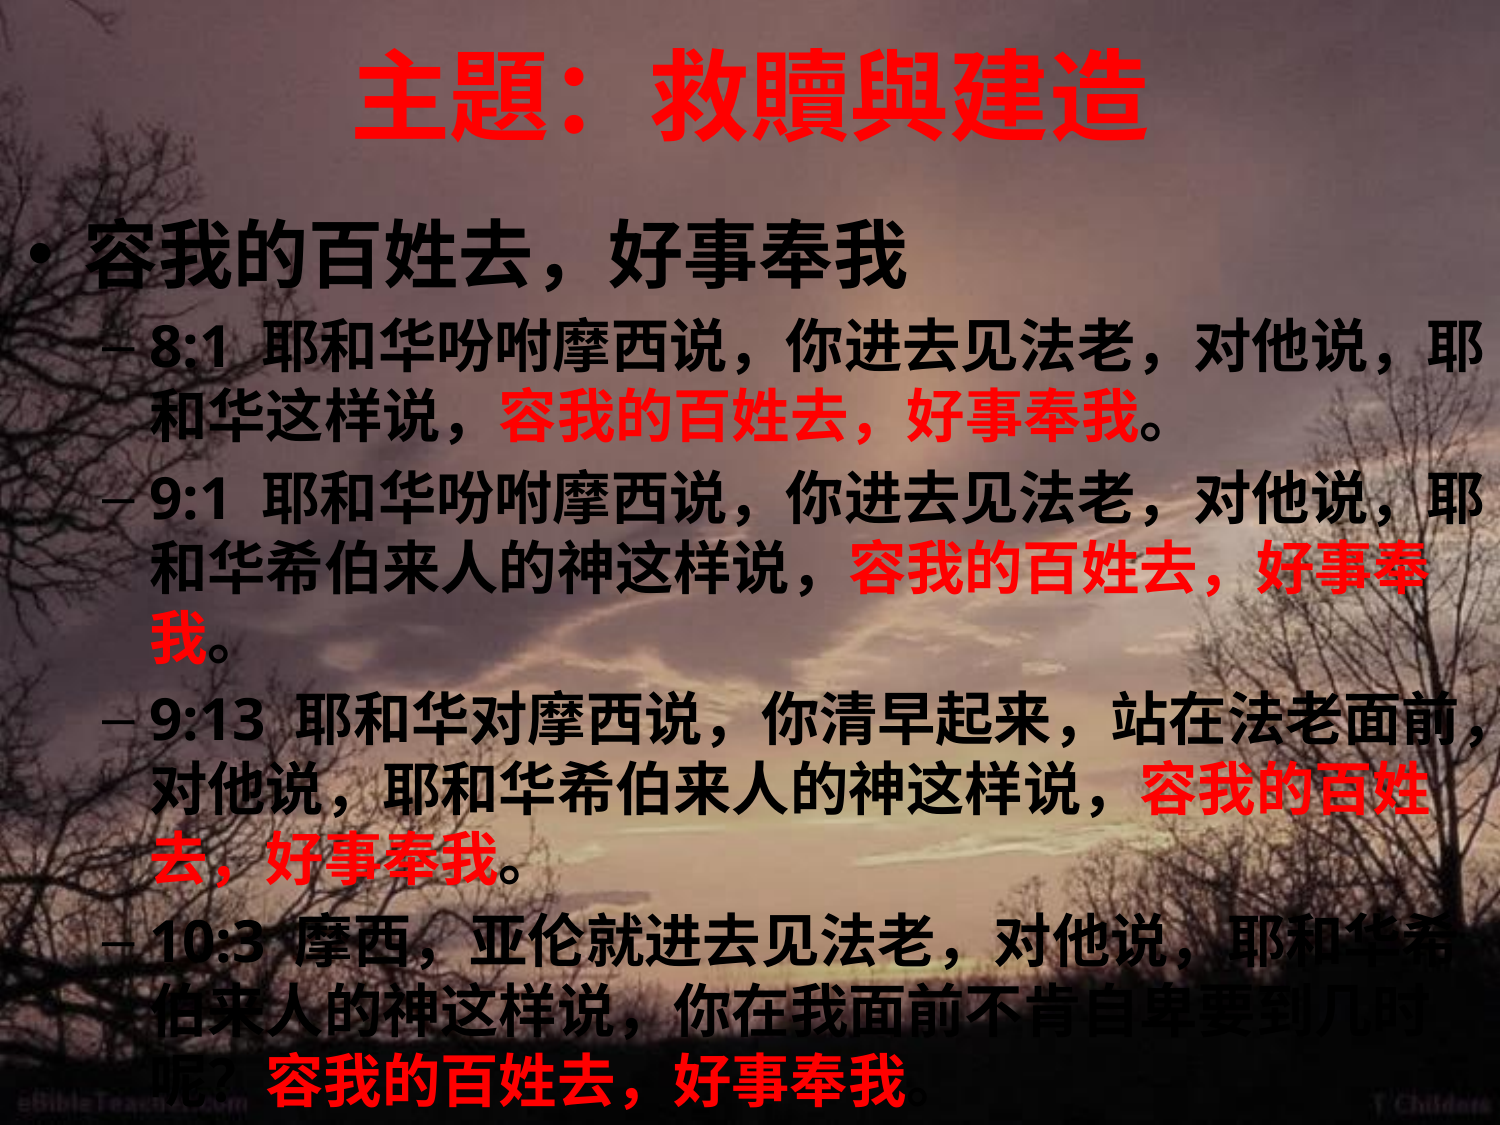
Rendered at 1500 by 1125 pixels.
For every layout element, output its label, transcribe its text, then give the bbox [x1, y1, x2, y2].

picture [0, 0, 1500, 1125]
title 主題：救贖與建造 [75, 0, 1425, 188]
list 容我的百姓去，好事奉我 8:1 耶和华吩咐摩西说，你进去见法老，对他说，耶和华这样说，容我的百姓去，好事奉我。 9:1 耶和华吩咐摩西说，你进去见法老，对他说，耶和华希伯来人的神这样说，容我的百姓去，好事奉我。 9:13 耶和华对摩西说，你清早起来，站在法老面前，对他说，耶和华希伯来人的神这样说，容我的百姓去，好事奉我。 10:3 摩西，亚伦就进去见法老，对他说，耶和华希伯来人的神这样说，你在我面前不肯自卑要到几时呢？容我的百姓去，好事奉我。 [12, 200, 1500, 1075]
